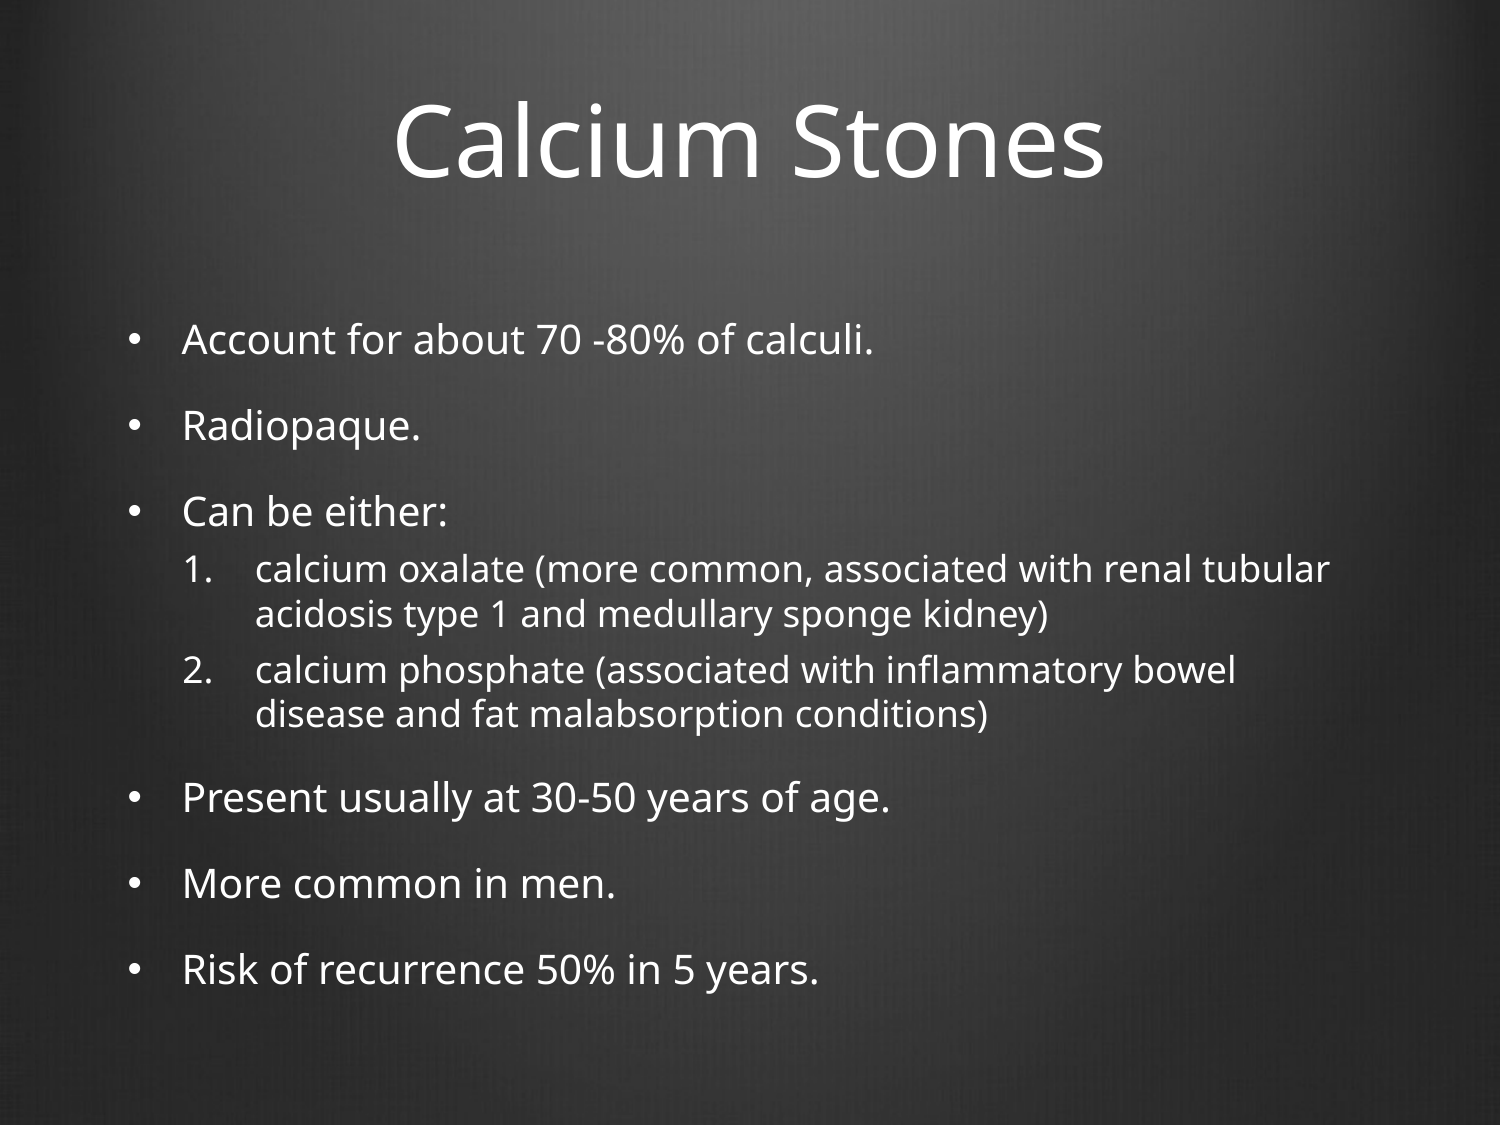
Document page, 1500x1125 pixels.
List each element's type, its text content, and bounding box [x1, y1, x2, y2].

list Account for about 70 -80% of calculi. Radiopaque. Can be either: calcium oxalate (more common, associated with renal tubular acidosis type 1 and medullary sponge kidney) calcium phosphate (associated with inflammatory bowel disease and fat malabsorption conditions) Present usually at 30-50 years of age. More common in men. Risk of recurrence 50% in 5 years. [112, 306, 1388, 1005]
title Calcium Stones [112, 19, 1388, 255]
